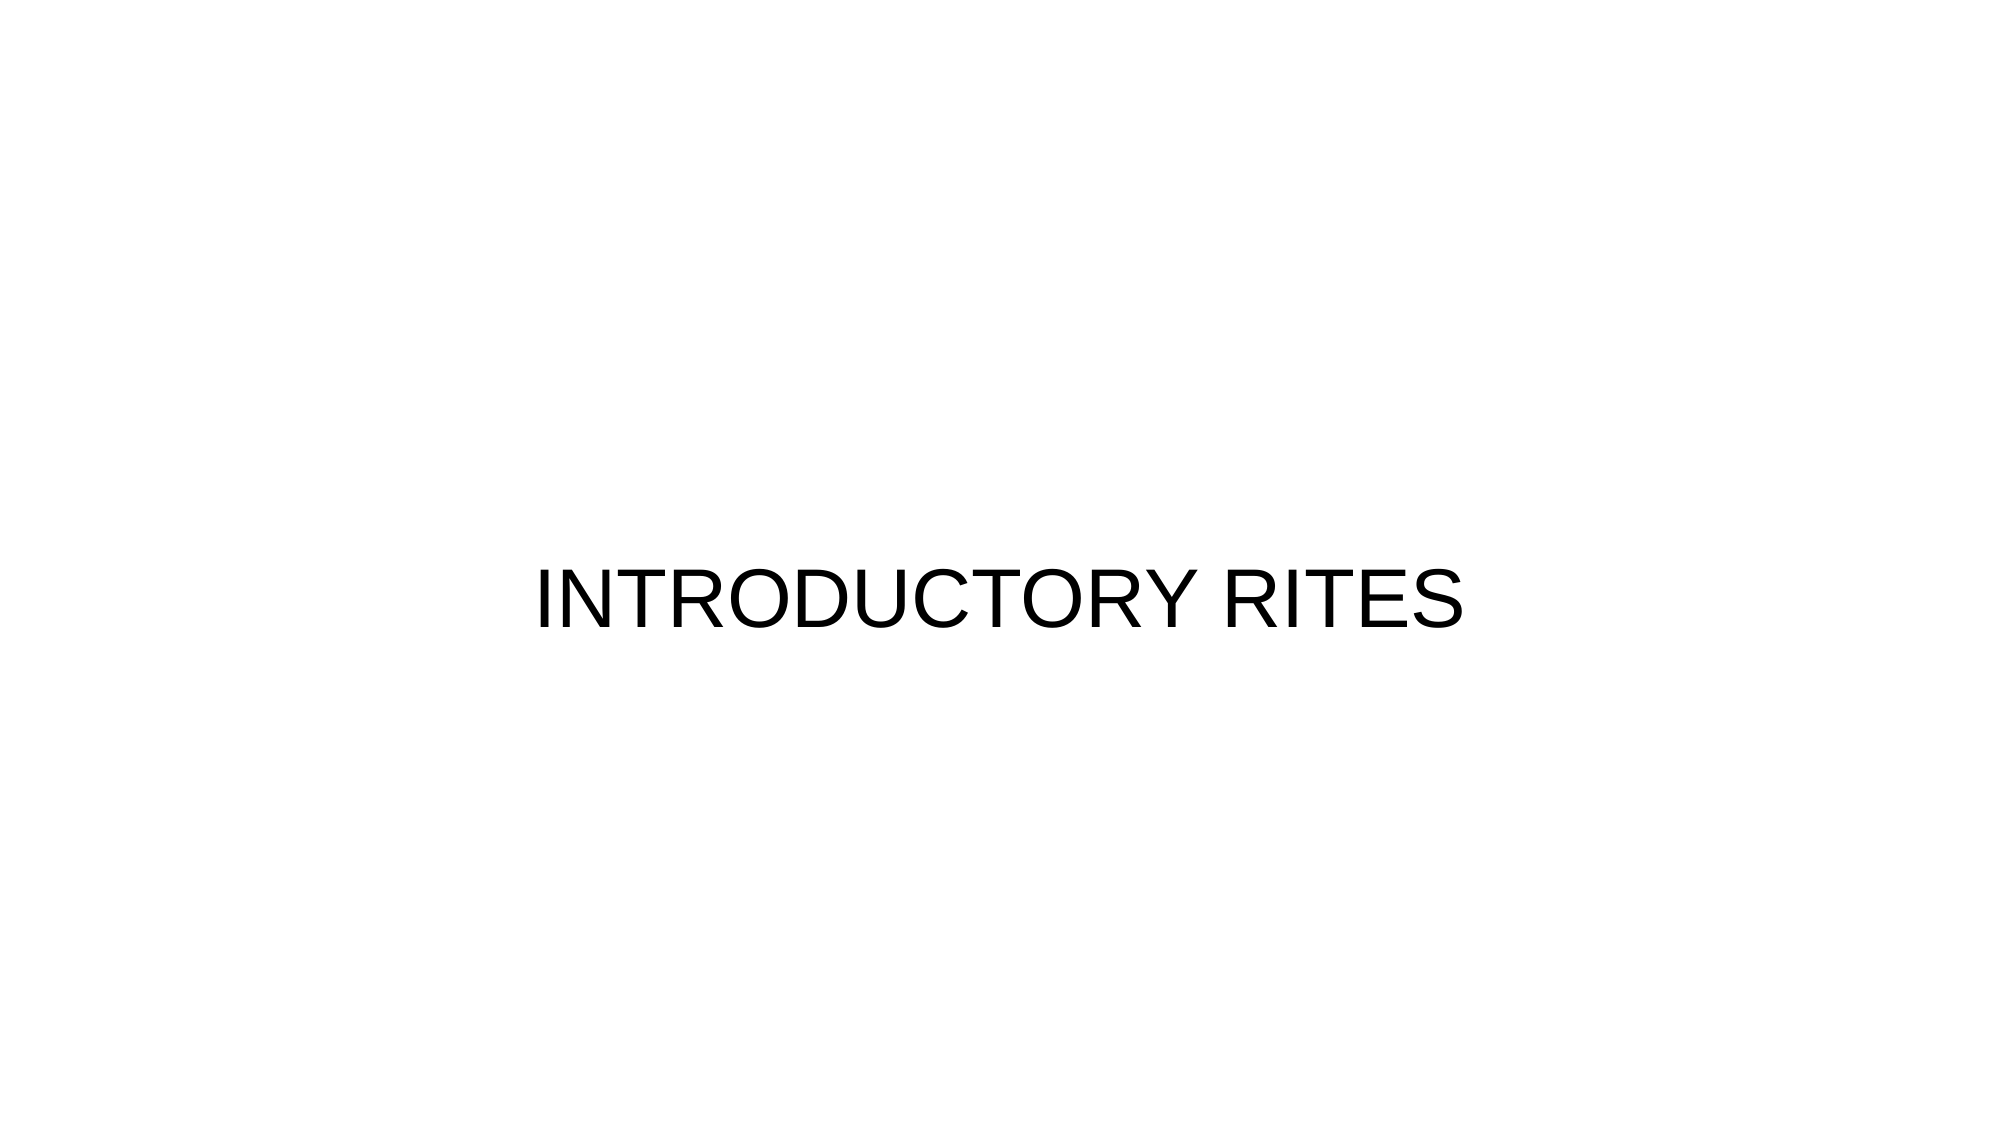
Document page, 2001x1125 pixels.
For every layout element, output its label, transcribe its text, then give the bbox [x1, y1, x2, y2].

title Introductory rites [137, 491, 1863, 709]
